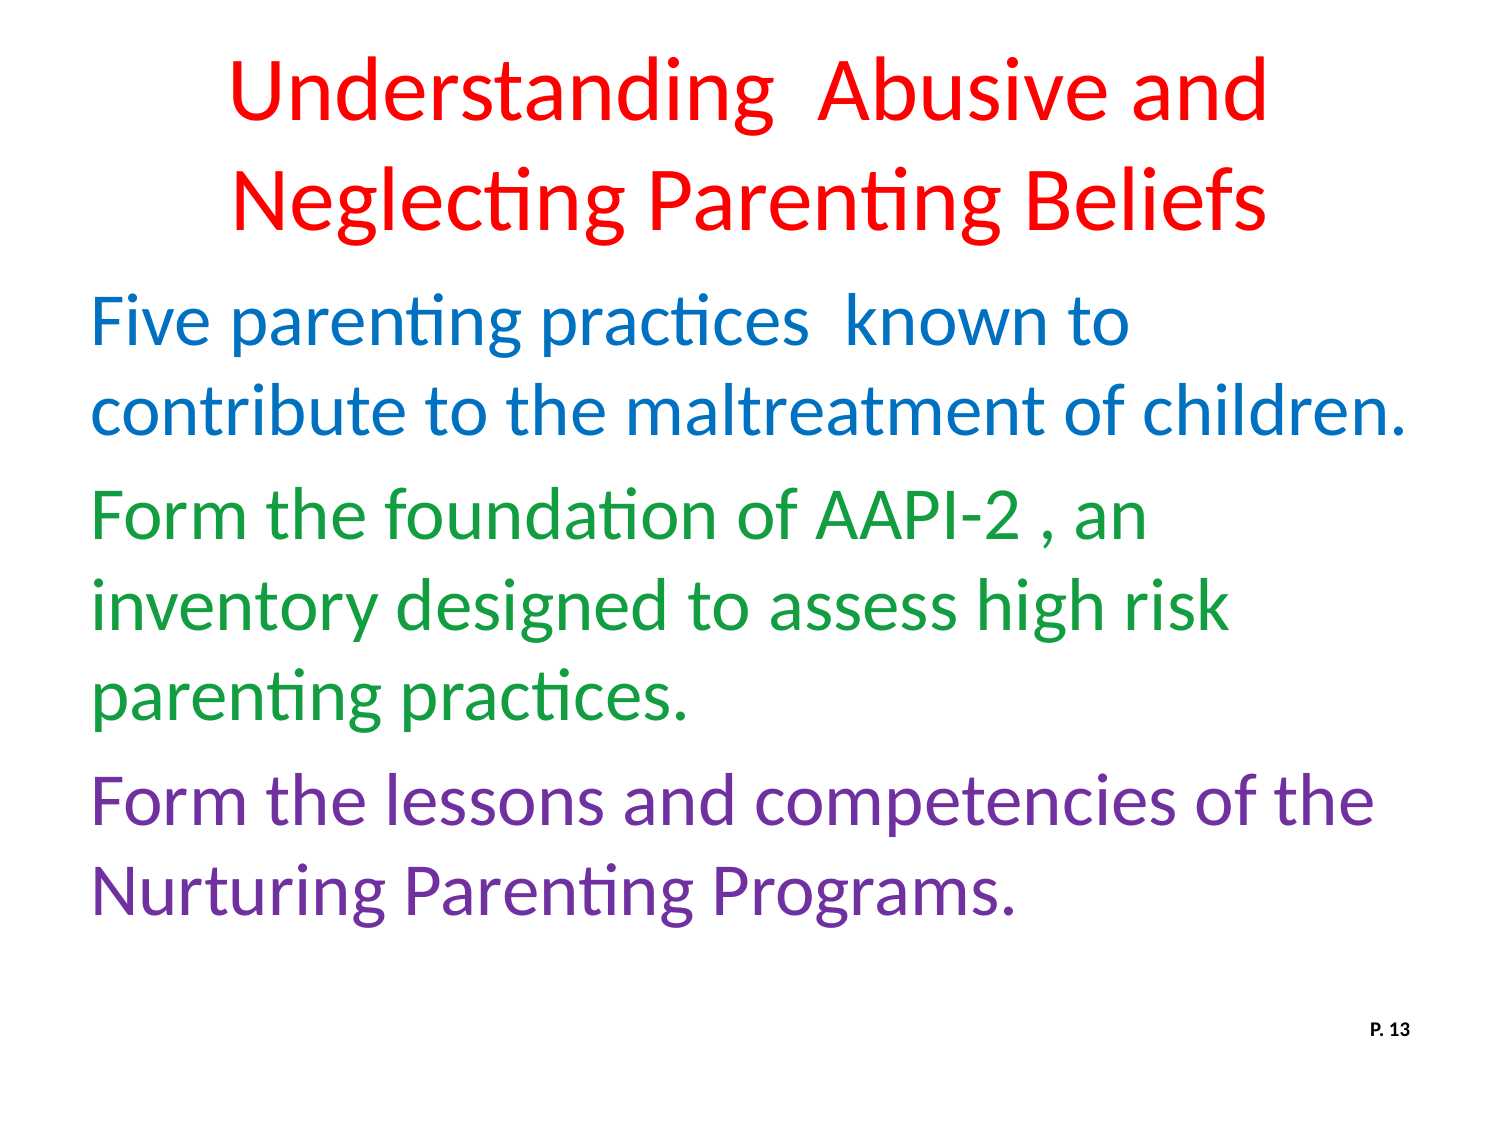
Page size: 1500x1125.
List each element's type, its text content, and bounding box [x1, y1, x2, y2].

list Five parenting practices known to contribute to the maltreatment of children. Form the foundation of AAPI-2 , an inventory designed to assess high risk parenting practices. Form the lessons and competencies of the Nurturing Parenting Programs. P. 13 [75, 262, 1425, 1063]
title Understanding Abusive and Neglecting Parenting Beliefs [75, 45, 1425, 233]
